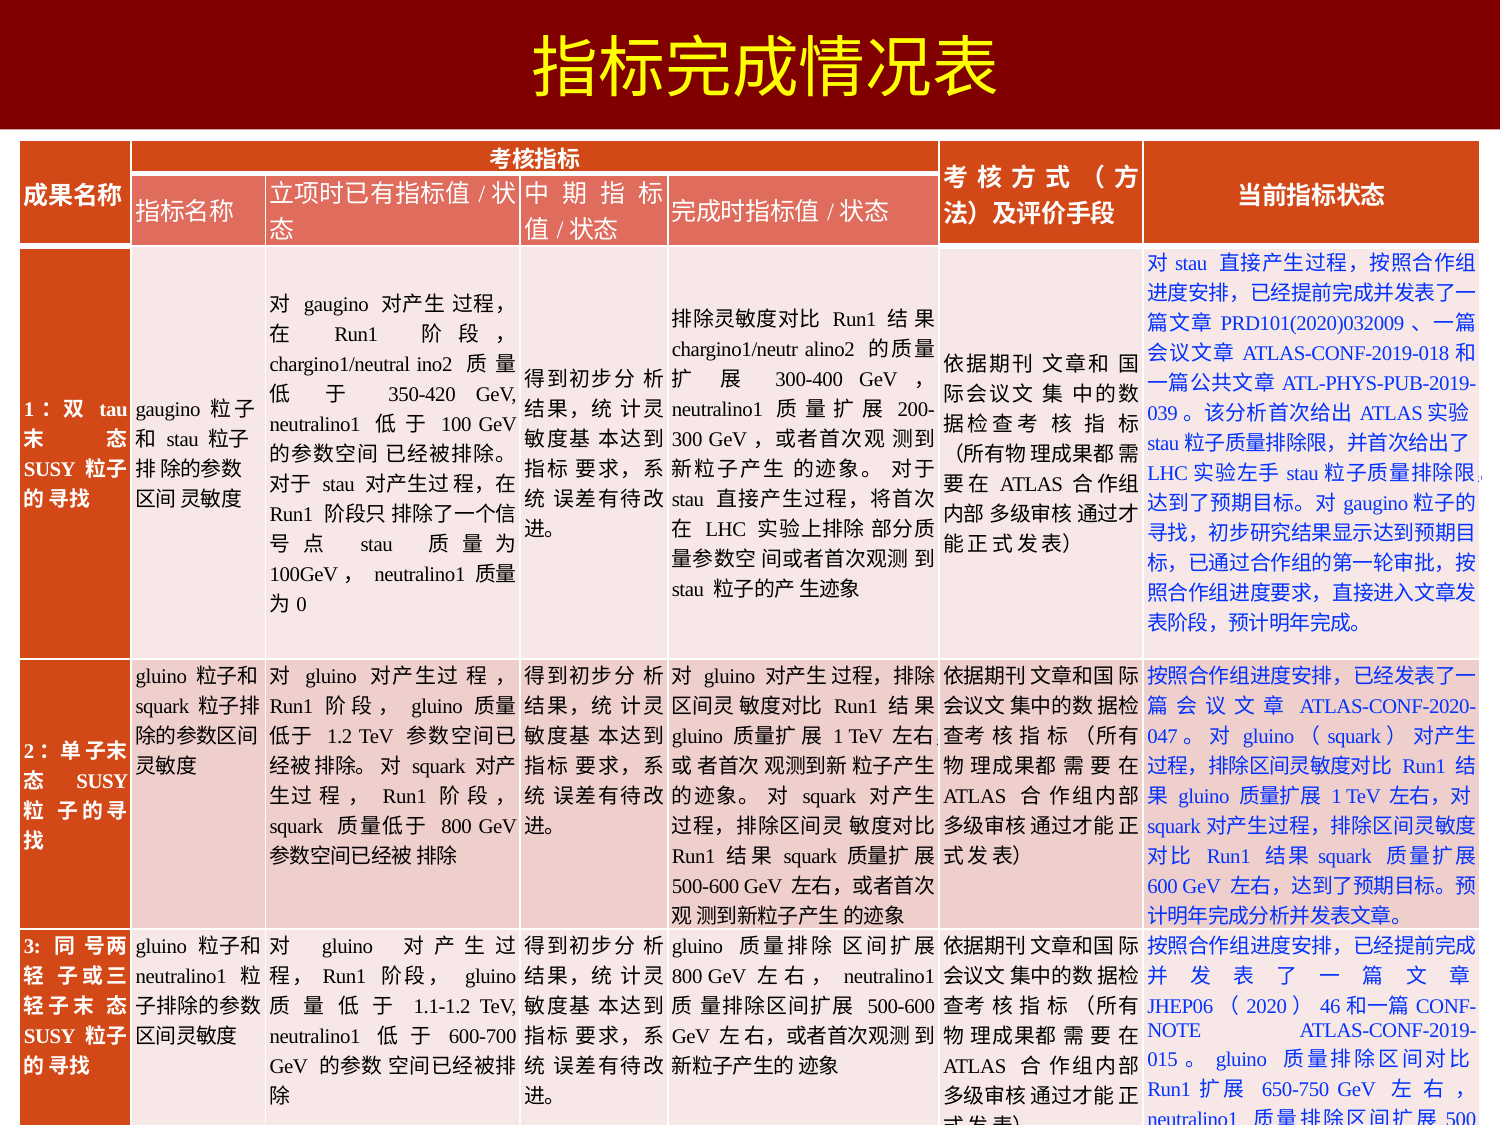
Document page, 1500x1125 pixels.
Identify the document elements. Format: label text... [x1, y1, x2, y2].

text_box 指标完成情况表 [0, 0, 1500, 130]
table_cell 2：单 子末态 SUSY 粒 子的寻 找 [20, 660, 130, 928]
table_cell 3: 同 号两轻 子或三 轻子末 态 SUSY 粒子的 寻找 [20, 930, 130, 1125]
table_cell 得到初步分 析结果，统 计灵敏度基 本达到指标 要求，系统 误差有待改 进。 [521, 247, 667, 658]
table_cell 按照合作组进度安排，已经发表了一篇会议文章ATLAS-CONF-2020-047。 对 gluino（squark） 对产生过程，排除区间灵敏度对比 Run1 结果 gluino 质量扩展 1 TeV 左右，对squark对产生过程，排除区间灵敏度对比 Run1 结果squark 质量扩展 600 GeV 左右，达到了预期目标。预计明年完成分析并发表文章。 [1144, 660, 1479, 928]
table_cell gaugino 粒 子 和 stau 粒子排 除的参数区间 灵敏度 [132, 247, 265, 658]
table_cell gluino 粒子和 neutralino1 粒子排除的参数区间灵敏度 [132, 930, 265, 1125]
table_header 成果名称 [20, 141, 130, 243]
table_cell 依据期刊 文章和国 际会议文 集中的数 据检查考 核 指 标 （所有物 理成果都 需 要 在 ATLAS 合 作组内部 多级审核 通过才能 正 式 发 表） [940, 660, 1142, 928]
table_header 考核指标 [132, 141, 938, 171]
table_cell 指标名称 [132, 176, 265, 245]
table_cell 按照合作组进度安排，已经提前完成并发表了一篇文章JHEP06（2020）46和一篇CONF-NOTE ATLAS-CONF-2019-015。gluino 质量排除区间对比Run1扩展 650-750 GeV 左 右 ， neutralino1 质量排除区间扩展500 GeV 左右，基本达到了预期目标,预期在combine更多channel以后可以达到最终的考核目标。 [1144, 930, 1479, 1125]
table_cell 得到初步分 析结果，统 计灵敏度基 本达到指标 要求，系统 误差有待改 进。 [521, 660, 667, 928]
table_cell 得到初步分 析结果，统 计灵敏度基 本达到指标 要求，系统 误差有待改 进。 [521, 930, 667, 1125]
table_cell 对 gluino 对产生过 程，Run1 阶段， gluino 质 量 低 于 1.1-1.2 TeV, neutralino1 低 于 600-700 GeV 的参数 空间已经被排除 [266, 930, 519, 1125]
table_cell 对 gluino 对产生过 程 ， Run1 阶 段 ， gluino 质量低于 1.2 TeV 参数空间已经被 排除。 对 squark 对产生过 程 ， Run1 阶 段 ， squark 质量低于 800 GeV 参数空间已经被 排除 [266, 660, 519, 928]
table_header 考核方式（方法）及评价手段 [940, 141, 1142, 243]
table_cell 对 gaugino 对产生 过程，在 Run1 阶段， chargino1/neutral ino2 质 量 低 于 350-420 GeV, neutralino1 低 于 100 GeV 的参数空间 已经被排除。 对于 stau 对产生过 程，在 Run1 阶段只 排除了一个信号点 stau 质量为 100GeV， neutralino1 质量为0 [266, 247, 519, 658]
table_cell gluino 质量排除 区间扩展 800 GeV 左 右 ， neutralino1 质 量排除区间扩展 500-600 GeV 左 右，或者首次观测 到新粒子产生的 迹象 [669, 930, 938, 1125]
table_cell 依据期刊 文章和国 际会议文 集中的数 据检查考 核 指 标 （所有物 理成果都 需 要 在 ATLAS 合 作组内部 多级审核 通过才能 正 式 发 表） [940, 930, 1142, 1125]
table_cell 1：双 tau 末 态 SUSY 粒子的 寻找 [20, 249, 130, 658]
table_cell gluino 粒子和 squark 粒子排 除的参数区间灵敏度 [132, 660, 265, 928]
table_cell 完成时指标值/状态 [669, 176, 938, 245]
table_cell 依据期刊 文章和 国 际会议文 集 中的数 据检查考 核 指 标 （所有物 理成果都 需 要 在 ATLAS 合 作组内部 多级审核 通过才能 正 式 发 表） [940, 249, 1142, 658]
table_cell 立项时已有指标值/状态 [266, 176, 519, 245]
table_cell 中期指标值/状态 [521, 176, 667, 245]
table_cell 排除灵敏度对比 Run1 结 果 chargino1/neutr alino2 的质量扩 展 300-400 GeV， neutralino1 质 量 扩 展 200-300 GeV，或者首次观 测到新粒子产生 的迹象。 对于 stau 直接产生过程，将首次在 LHC 实验上排除 部分质量参数空 间或者首次观测 到 stau 粒子的产 生迹象 [669, 247, 938, 658]
table_cell 对stau 直接产生过程，按照合作组进度安排，已经提前完成并发表了一篇文章PRD101(2020)032009、一篇会议文章ATLAS-CONF-2019-018和一篇公共文章ATL-PHYS-PUB-2019-039。该分析首次给出ATLAS实验stau粒子质量排除限，并首次给出了LHC实验左手stau粒子质量排除限，达到了预期目标。对gaugino粒子的寻找，初步研究结果显示达到预期目标，已通过合作组的第一轮审批，按照合作组进度要求，直接进入文章发表阶段，预计明年完成。 [1144, 249, 1479, 658]
table_header 当前指标状态 [1144, 141, 1479, 243]
table_cell 对 gluino 对产生 过程，排除区间灵 敏度对比 Run1 结 果 gluino 质量扩 展 1 TeV 左右，或 者首次 观测到新 粒子产生的迹象。 对 squark 对产生 过程，排除区间灵 敏度对比 Run1 结 果 squark 质量扩 展 500-600 GeV 左右，或者首次观 测到新粒子产生 的迹象 [669, 660, 938, 928]
